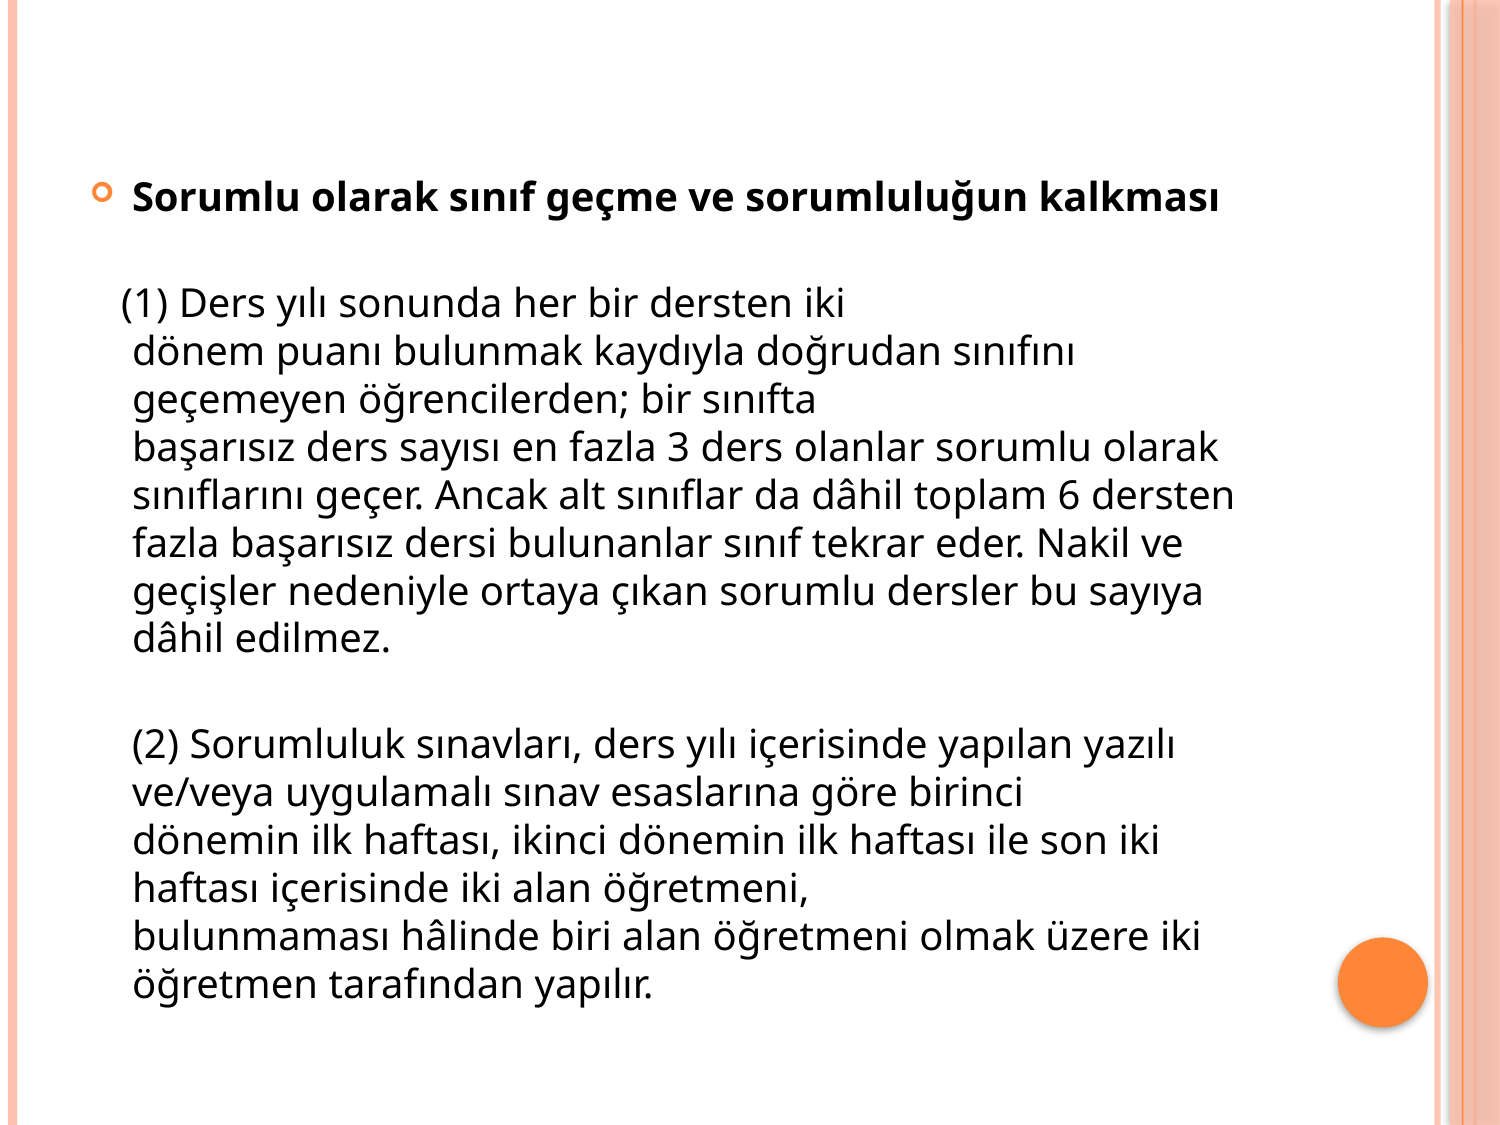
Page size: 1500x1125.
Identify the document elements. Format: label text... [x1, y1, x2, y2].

list Sorumlu olarak sınıf geçme ve sorumluluğun kalkması (1) Ders yılı sonunda her bir dersten iki dönem puanı bulunmak kaydıyla doğrudan sınıfını geçemeyen öğrencilerden; bir sınıfta başarısız ders sayısı en fazla 3 ders olanlar sorumlu olarak sınıflarını geçer. Ancak alt sınıflar da dâhil toplam 6 dersten fazla başarısız dersi bulunanlar sınıf tekrar eder. Nakil ve geçişler nedeniyle ortaya çıkan sorumlu dersler bu sayıya dâhil edilmez. (2) Sorumluluk sınavları, ders yılı içerisinde yapılan yazılı ve/veya uygulamalı sınav esaslarına göre birinci dönemin ilk haftası, ikinci dönemin ilk haftası ile son iki haftası içerisinde iki alan öğretmeni, bulunmaması hâlinde biri alan öğretmeni olmak üzere iki öğretmen tarafından yapılır. [75, 164, 1300, 1062]
